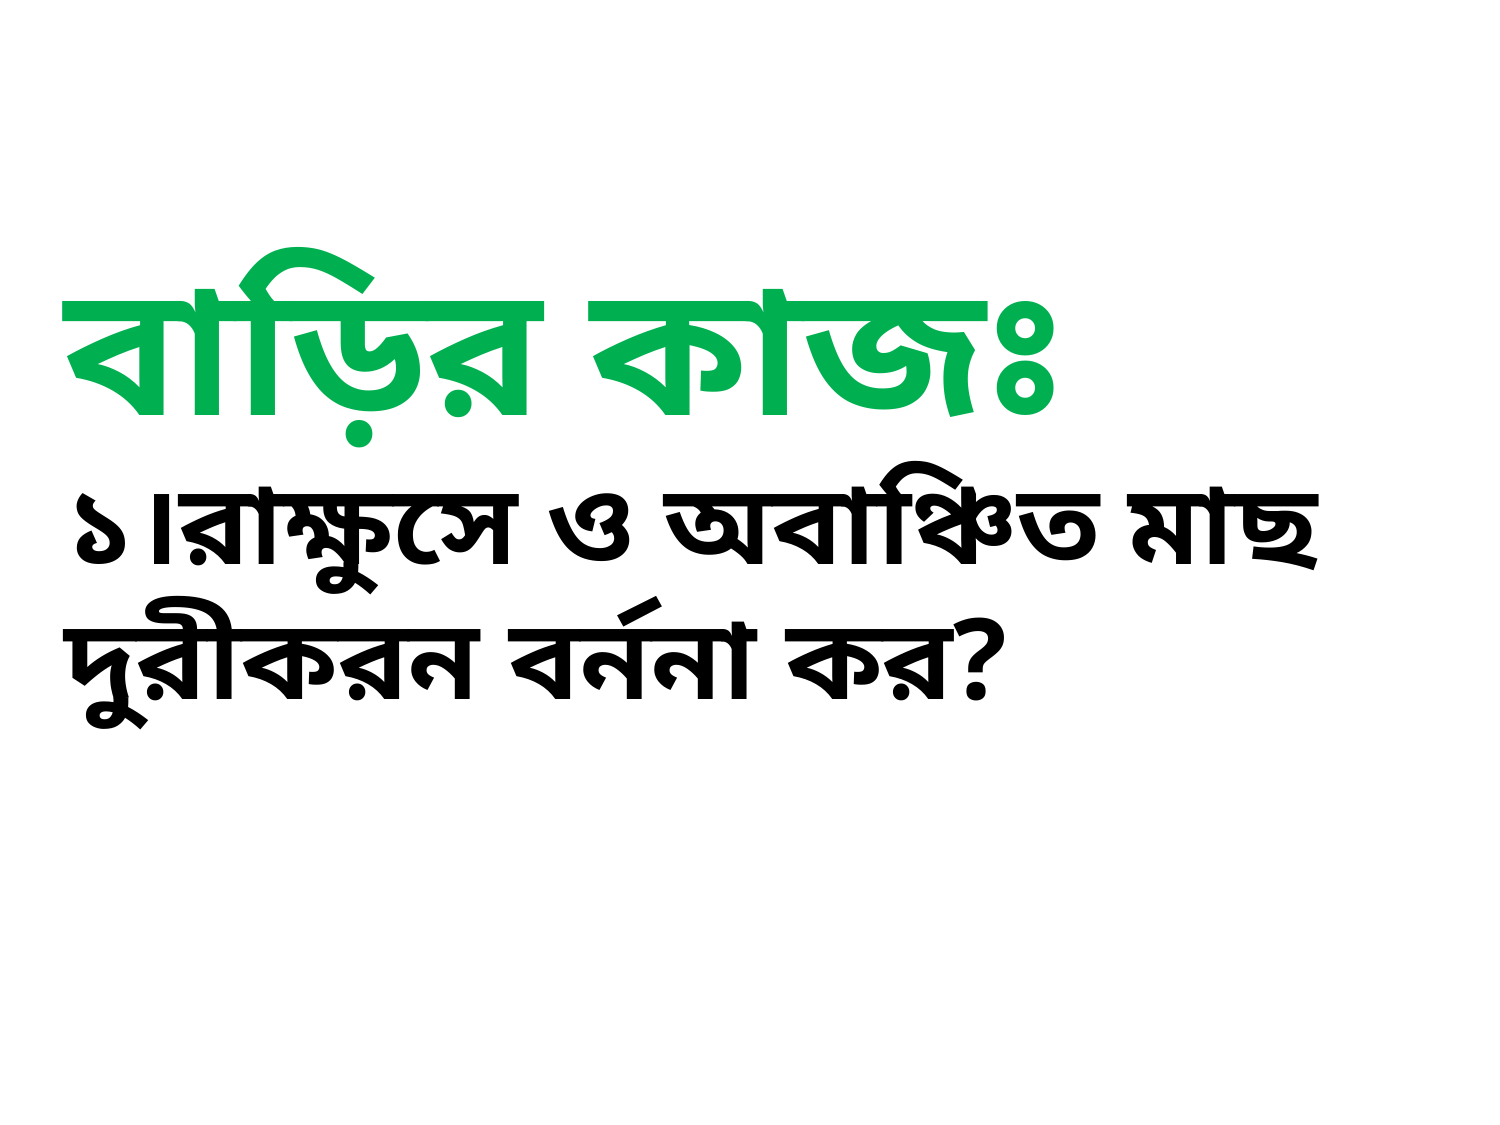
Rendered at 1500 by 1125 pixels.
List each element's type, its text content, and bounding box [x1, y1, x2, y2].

text_box বাড়ির কাজঃ ১।রাক্ষুসে ও অবাঞ্চিত মাছ দুরীকরন বর্ননা কর? [49, 224, 1338, 730]
